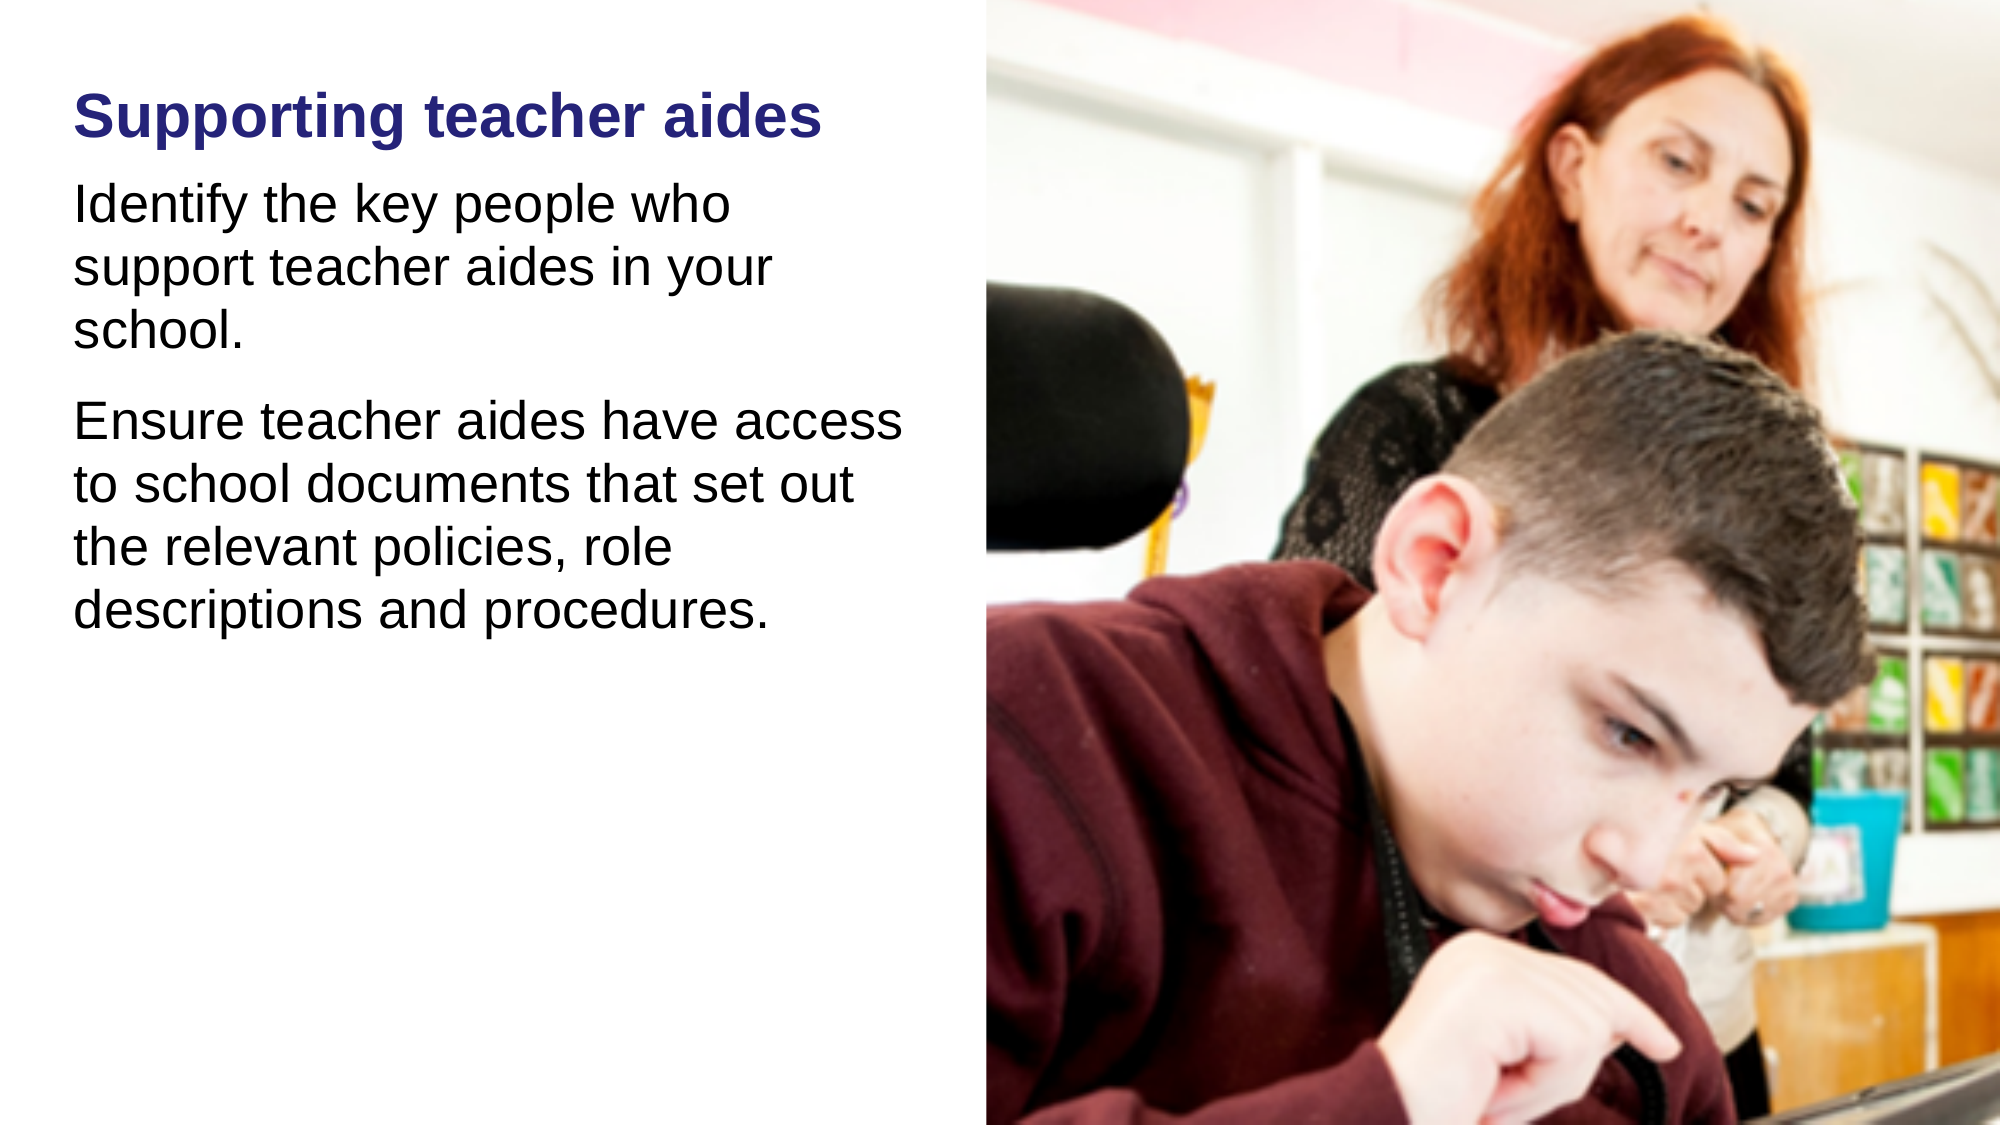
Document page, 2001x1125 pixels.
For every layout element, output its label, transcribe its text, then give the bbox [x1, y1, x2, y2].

title Supporting teacher aides [59, 59, 963, 249]
list Identify the key people who support teacher aides in your school. Ensure teacher aides have access to school documents that set out the relevant policies, role descriptions and procedures. [59, 162, 934, 948]
picture [986, 0, 2000, 1125]
